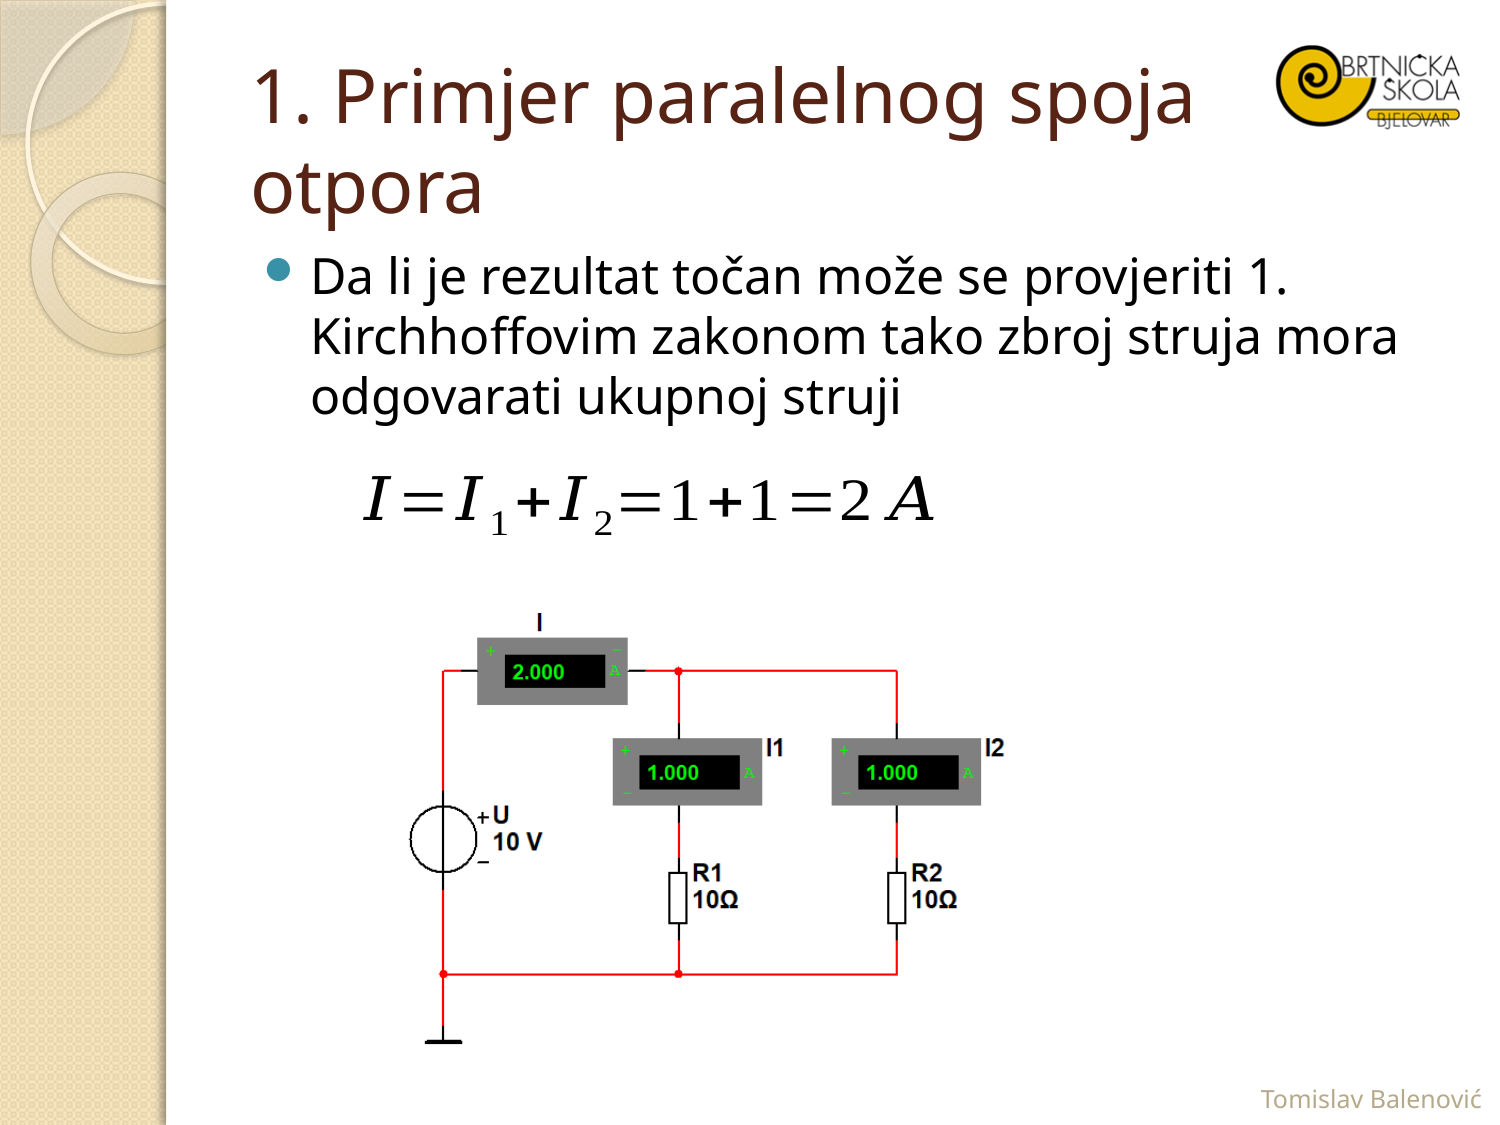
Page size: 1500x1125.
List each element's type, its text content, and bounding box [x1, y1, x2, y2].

title 1. Primjer paralelnog spoja otpora [235, 45, 1466, 233]
list Da li je rezultat točan može se provjeriti 1. Kirchhoffovim zakonom tako zbroj struja mora odgovarati ukupnoj struji [235, 237, 1466, 1025]
footer Tomislav Balenović [1246, 1046, 1500, 1125]
picture [395, 597, 1026, 1058]
